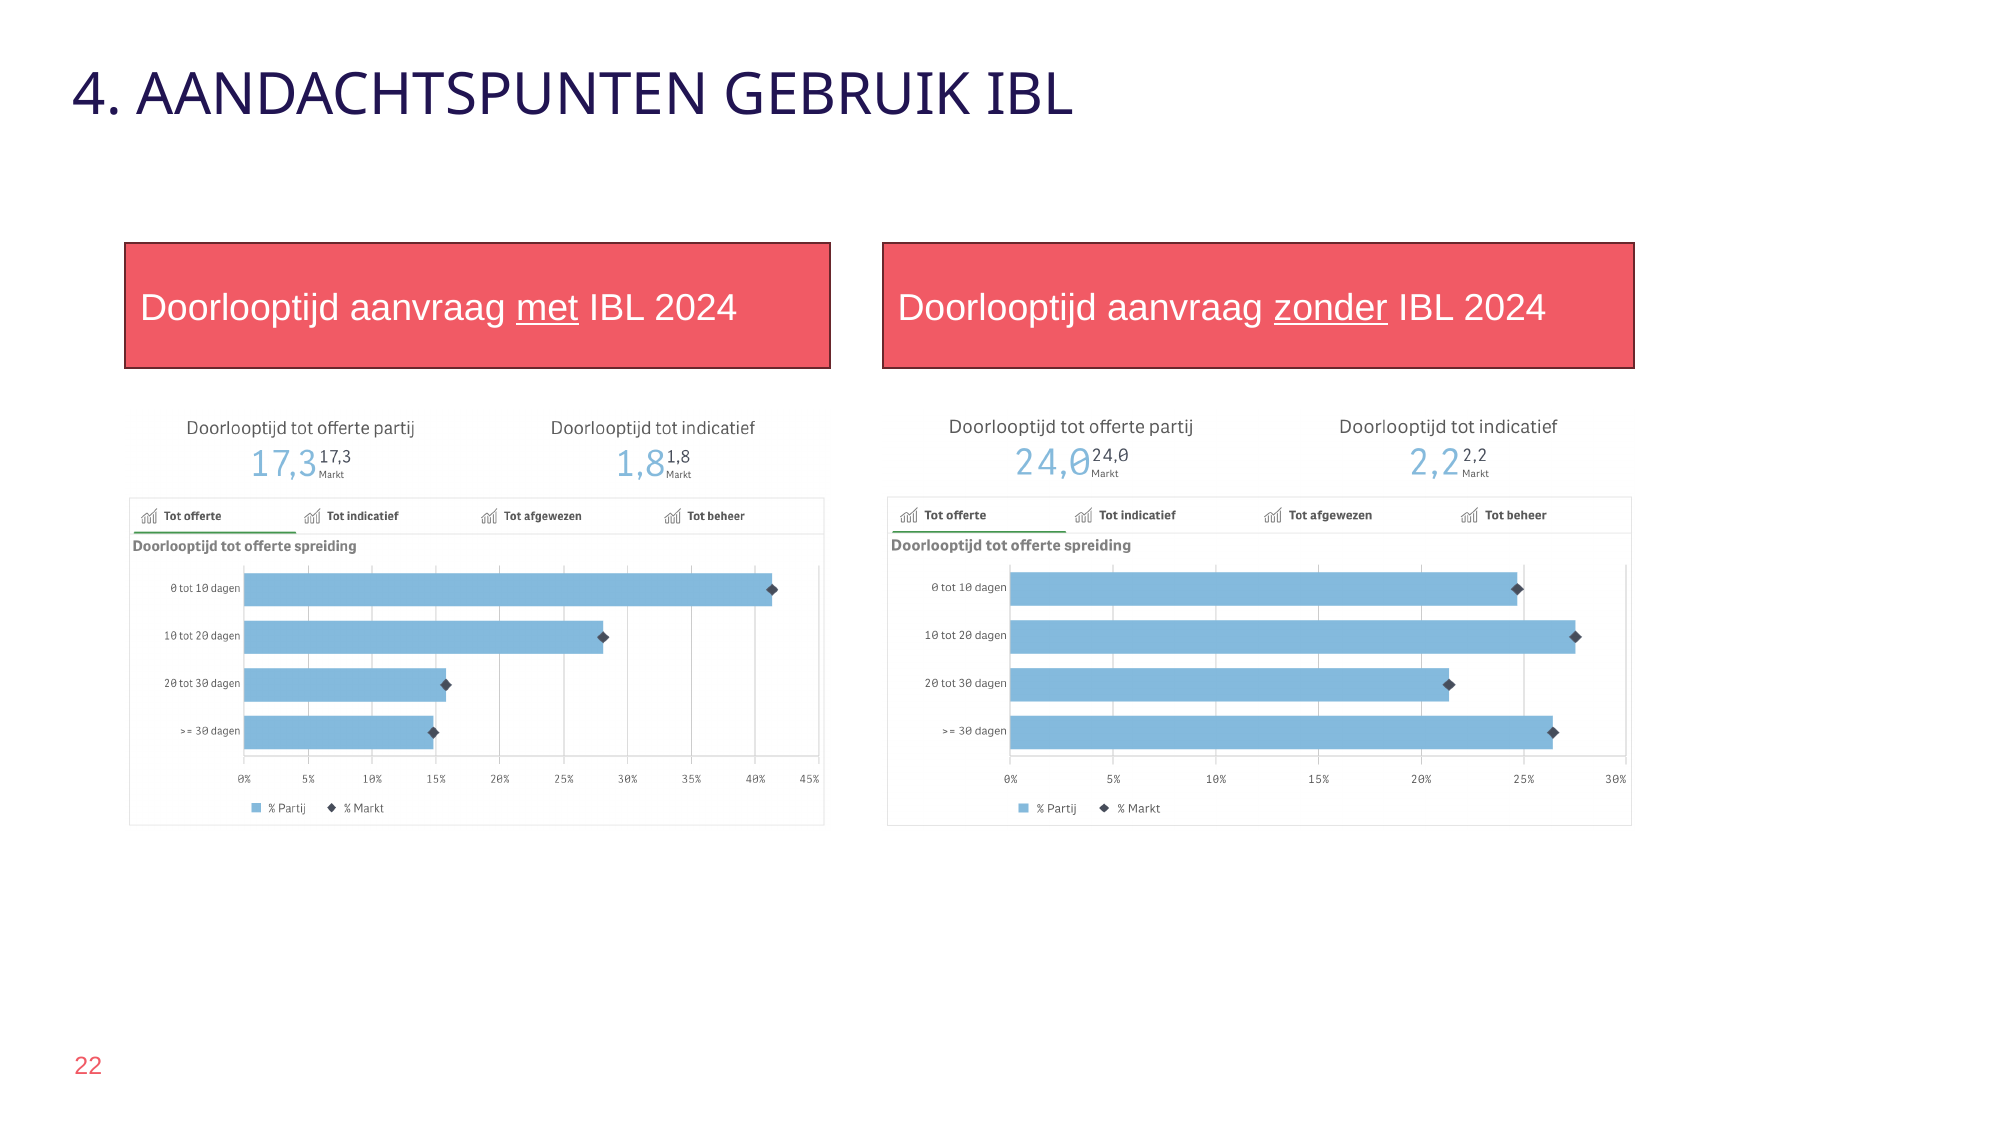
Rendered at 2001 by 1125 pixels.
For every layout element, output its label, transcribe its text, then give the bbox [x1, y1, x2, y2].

title 4. Aandachtspunten gebruik IBL [72, 69, 1926, 169]
text_box Doorlooptijd aanvraag met IBL 2024 [124, 242, 831, 369]
slide_number 22 [74, 1046, 139, 1083]
picture [882, 409, 1635, 831]
picture [125, 409, 831, 831]
text_box Doorlooptijd aanvraag zonder IBL 2024 [882, 242, 1635, 369]
list [72, 193, 1926, 974]
